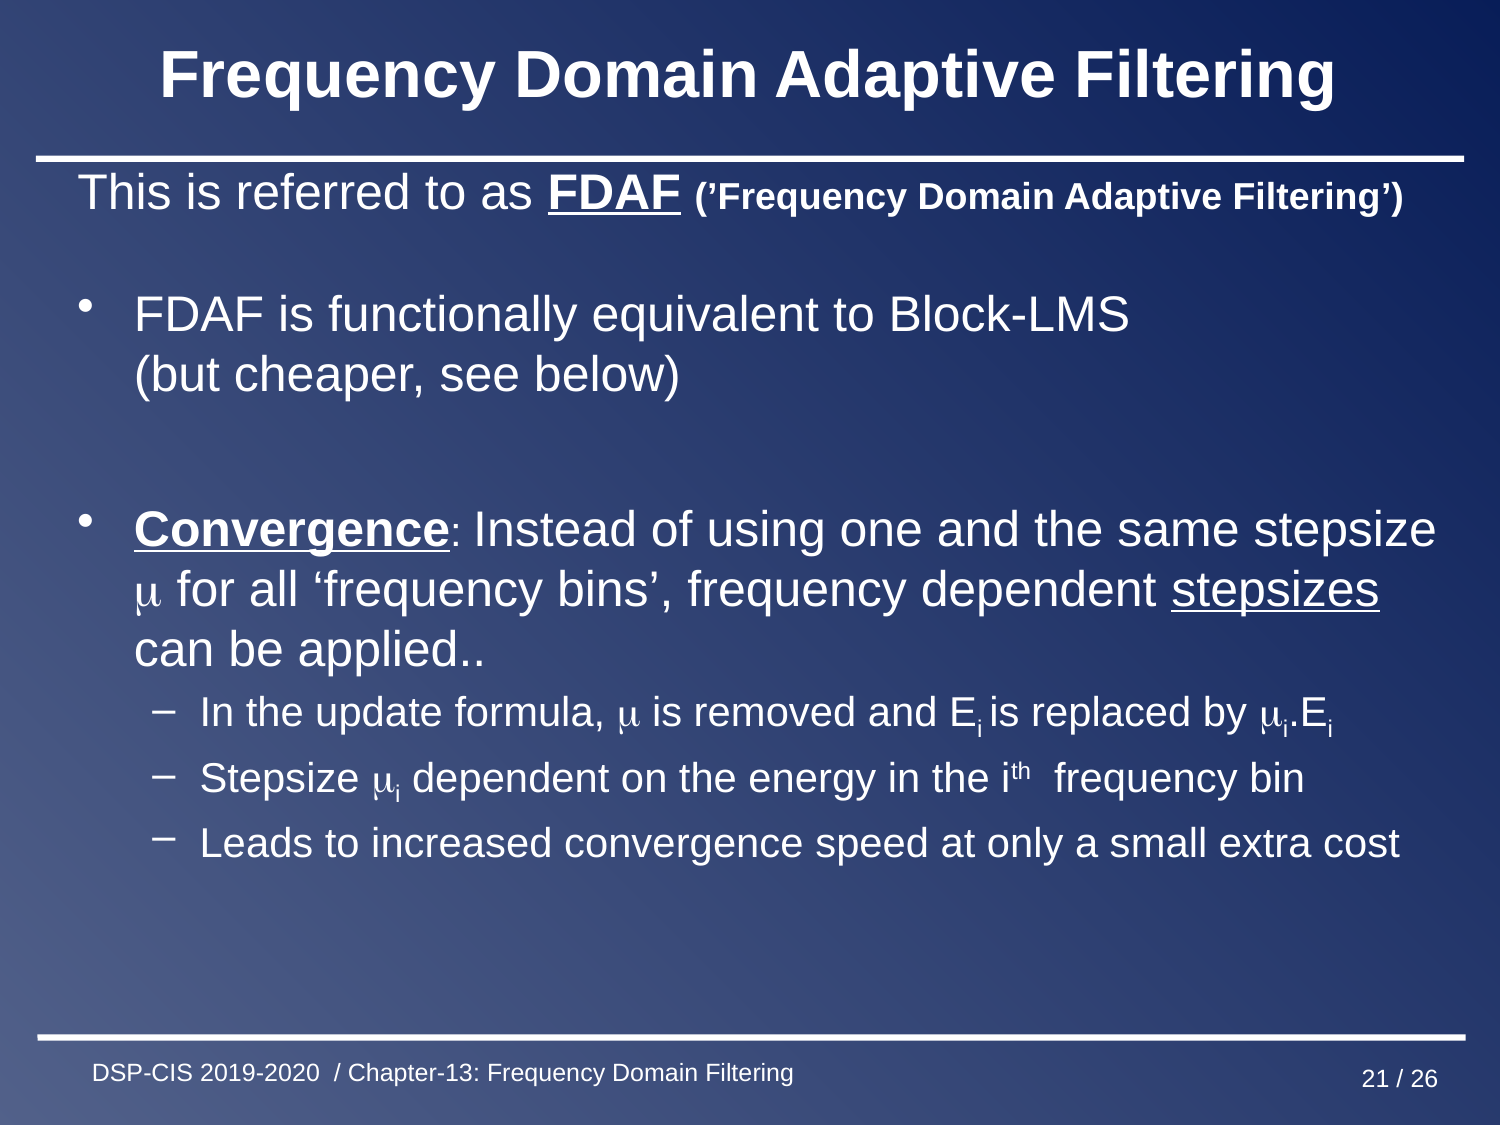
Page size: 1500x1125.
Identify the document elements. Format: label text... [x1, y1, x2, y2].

title Frequency Domain Adaptive Filtering [47, 15, 1450, 144]
list This is referred to as FDAF (’Frequency Domain Adaptive Filtering’) FDAF is functionally equivalent to Block-LMS (but cheaper, see below) Convergence: Instead of using one and the same stepsize  for all ‘frequency bins’, frequency dependent stepsizes can be applied.. In the update formula,  is removed and Ei is replaced by i.Ei Stepsize i dependent on the energy in the ith frequency bin Leads to increased convergence speed at only a small extra cost [62, 166, 1479, 1018]
